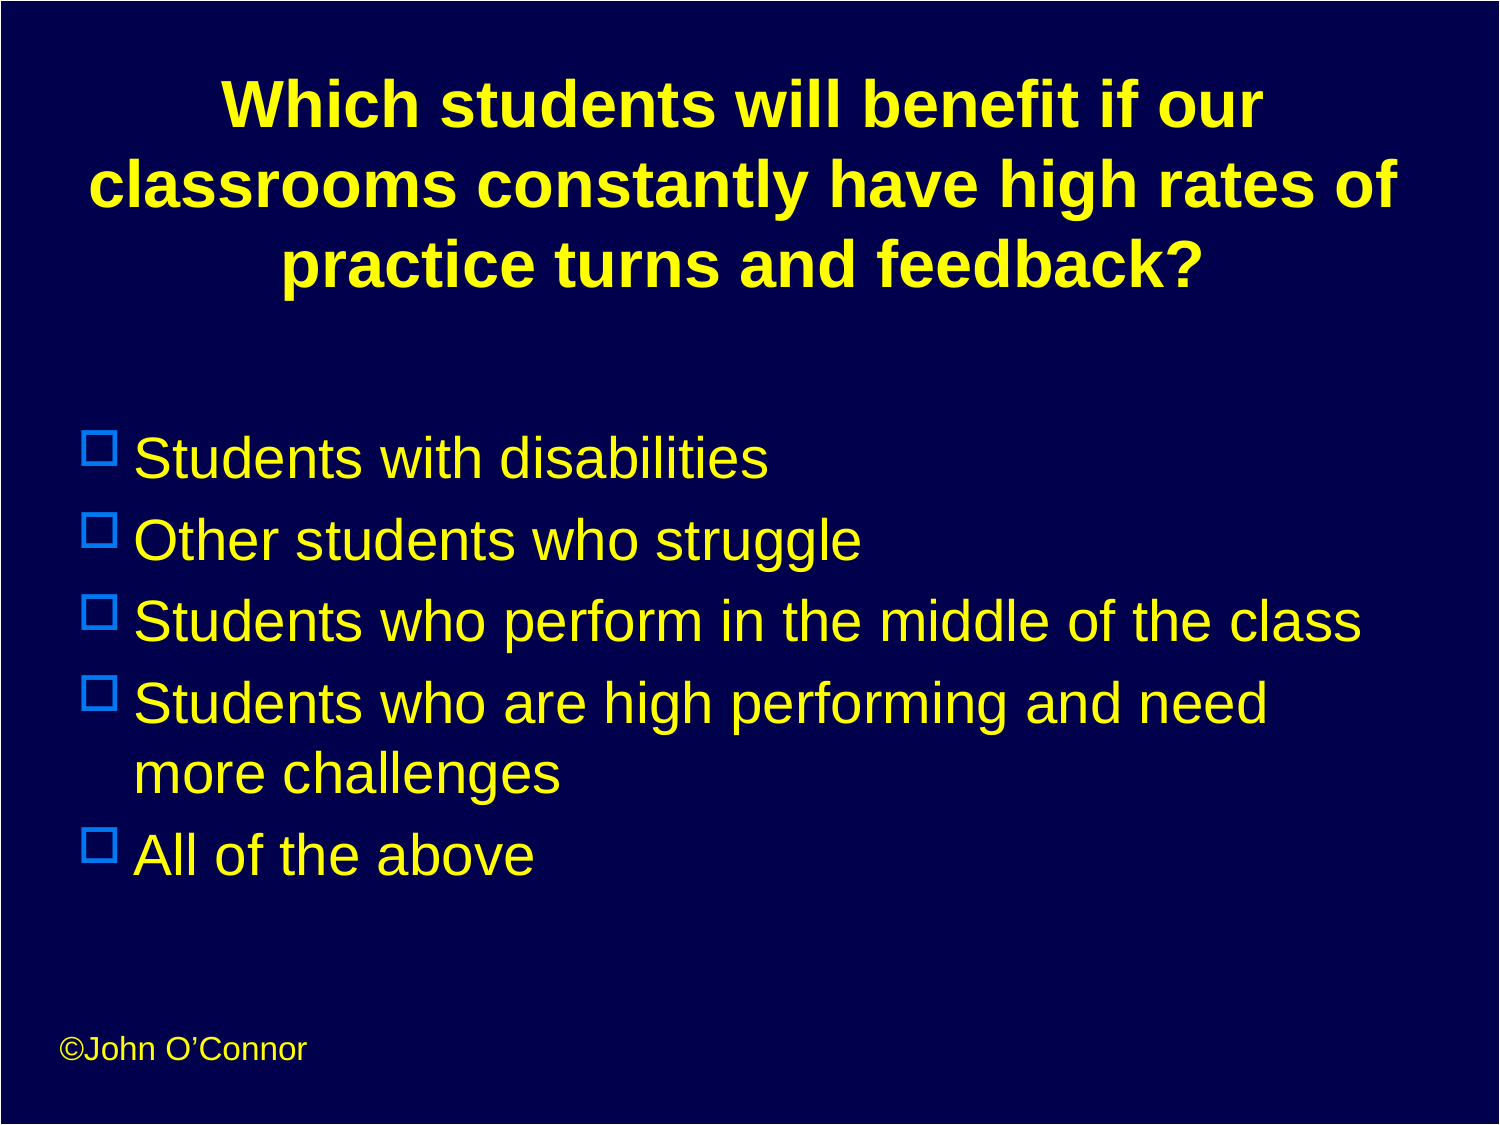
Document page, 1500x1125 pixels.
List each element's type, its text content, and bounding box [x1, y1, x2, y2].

title Which students will benefit if our classrooms constantly have high rates of practice turns and feedback? [62, 75, 1425, 288]
list Students with disabilities Other students who struggle Students who perform in the middle of the class Students who are high performing and need more challenges All of the above [62, 412, 1425, 1000]
